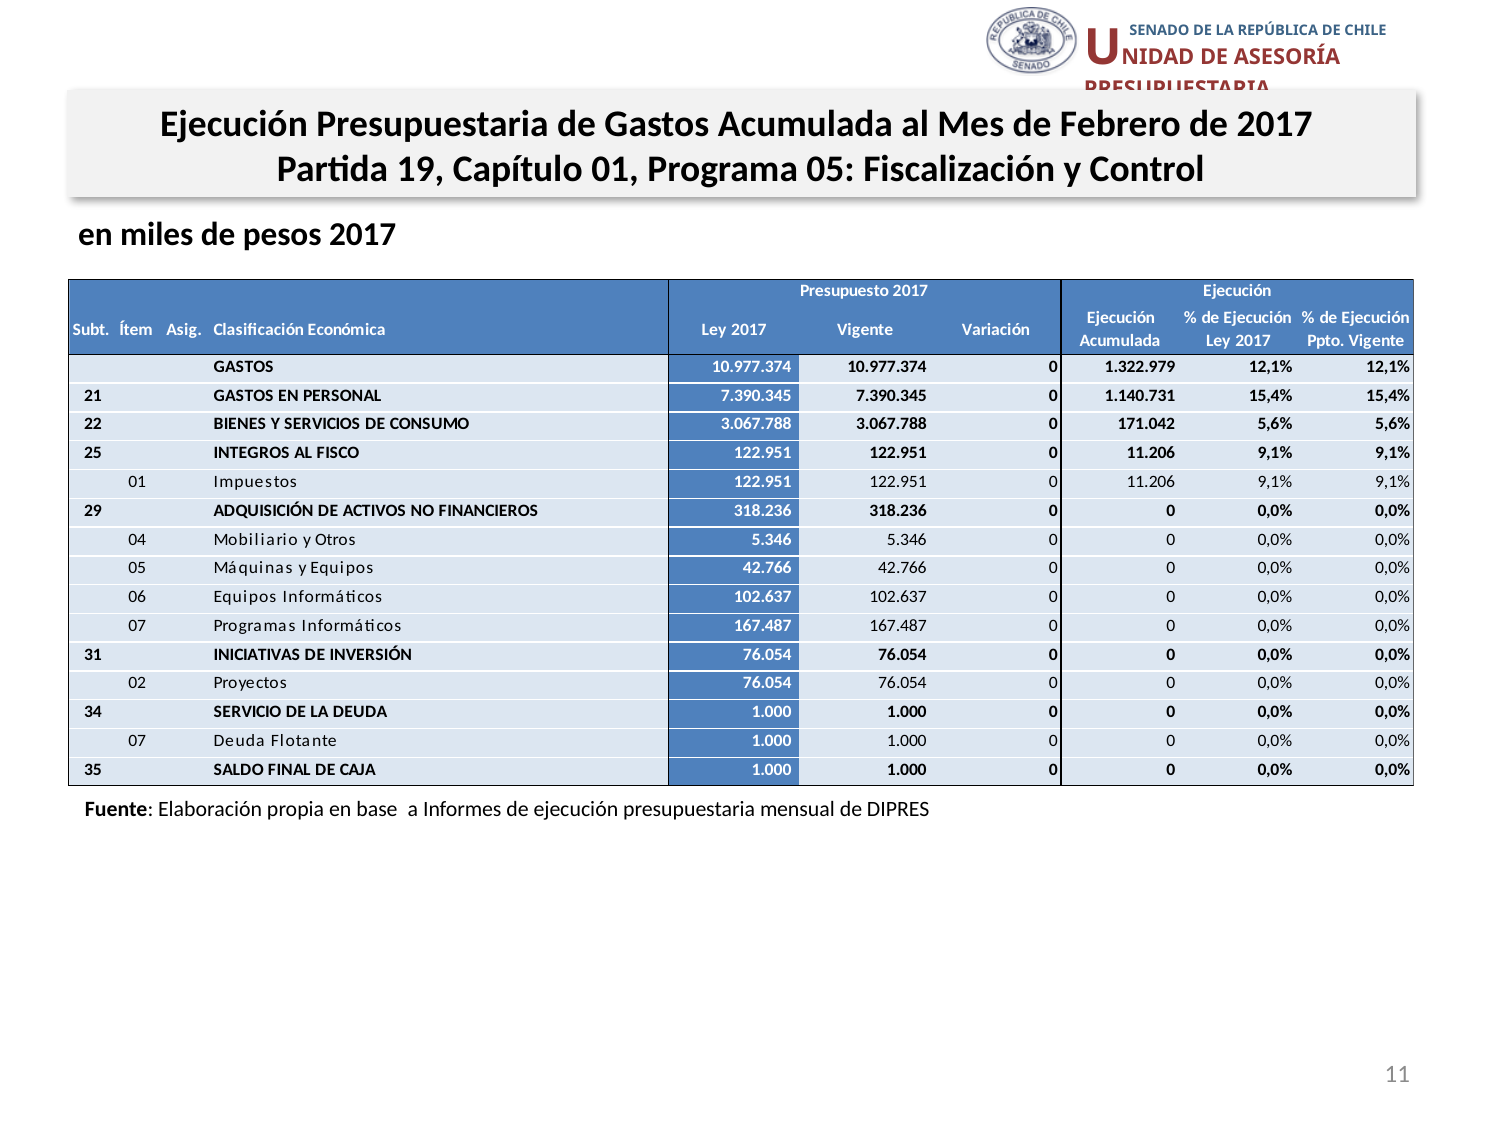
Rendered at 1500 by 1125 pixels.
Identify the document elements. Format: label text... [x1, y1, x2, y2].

picture [986, 7, 1079, 76]
footer Fuente: Elaboración propia en base a Informes de ejecución presupuestaria mensual de DIPRES [70, 786, 1450, 847]
text_box en miles de pesos 2017 [63, 204, 1414, 279]
picture [67, 278, 1416, 788]
text_box Ejecución Presupuestaria de Gastos Acumulada al Mes de Febrero de 2017 Partida 19, Capítulo 01, Programa 05: Fiscalización y Control [67, 90, 1415, 197]
slide_number 11 [1074, 1042, 1425, 1103]
